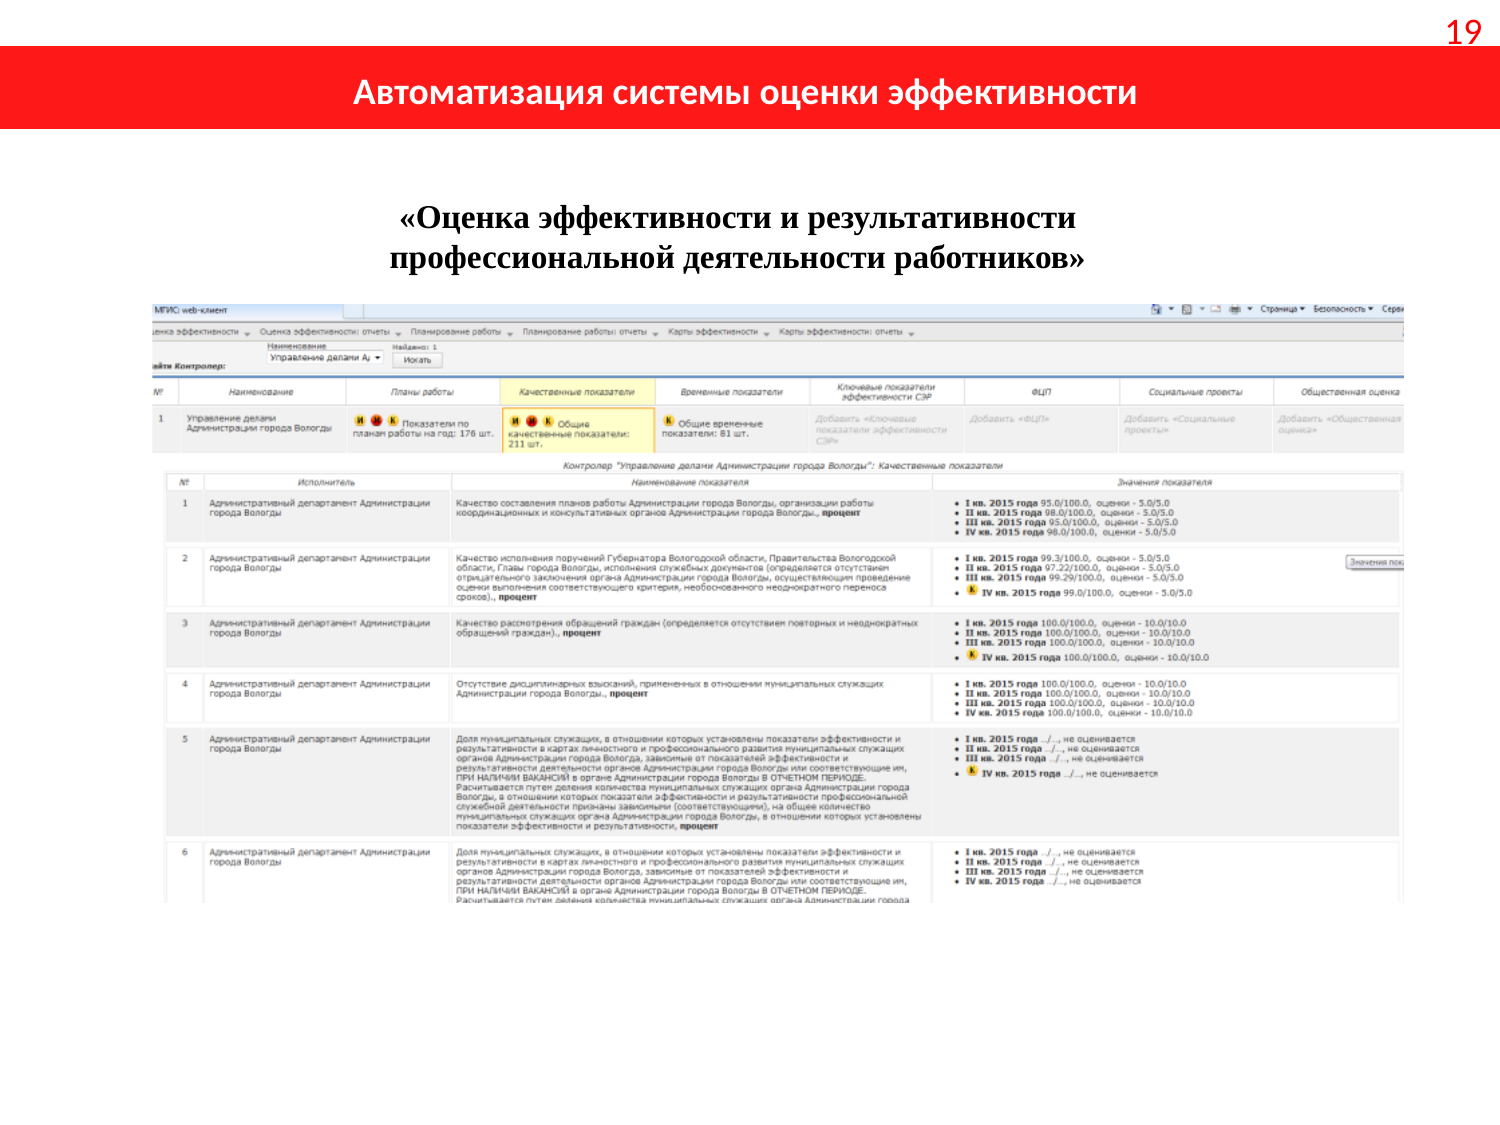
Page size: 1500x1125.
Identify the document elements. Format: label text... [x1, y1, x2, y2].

text_box 19 [1429, 0, 1500, 46]
text_box «Оценка эффективности и результативности профессиональной деятельности работников» [246, 187, 1231, 282]
picture [0, 46, 1500, 130]
picture [152, 304, 1405, 903]
